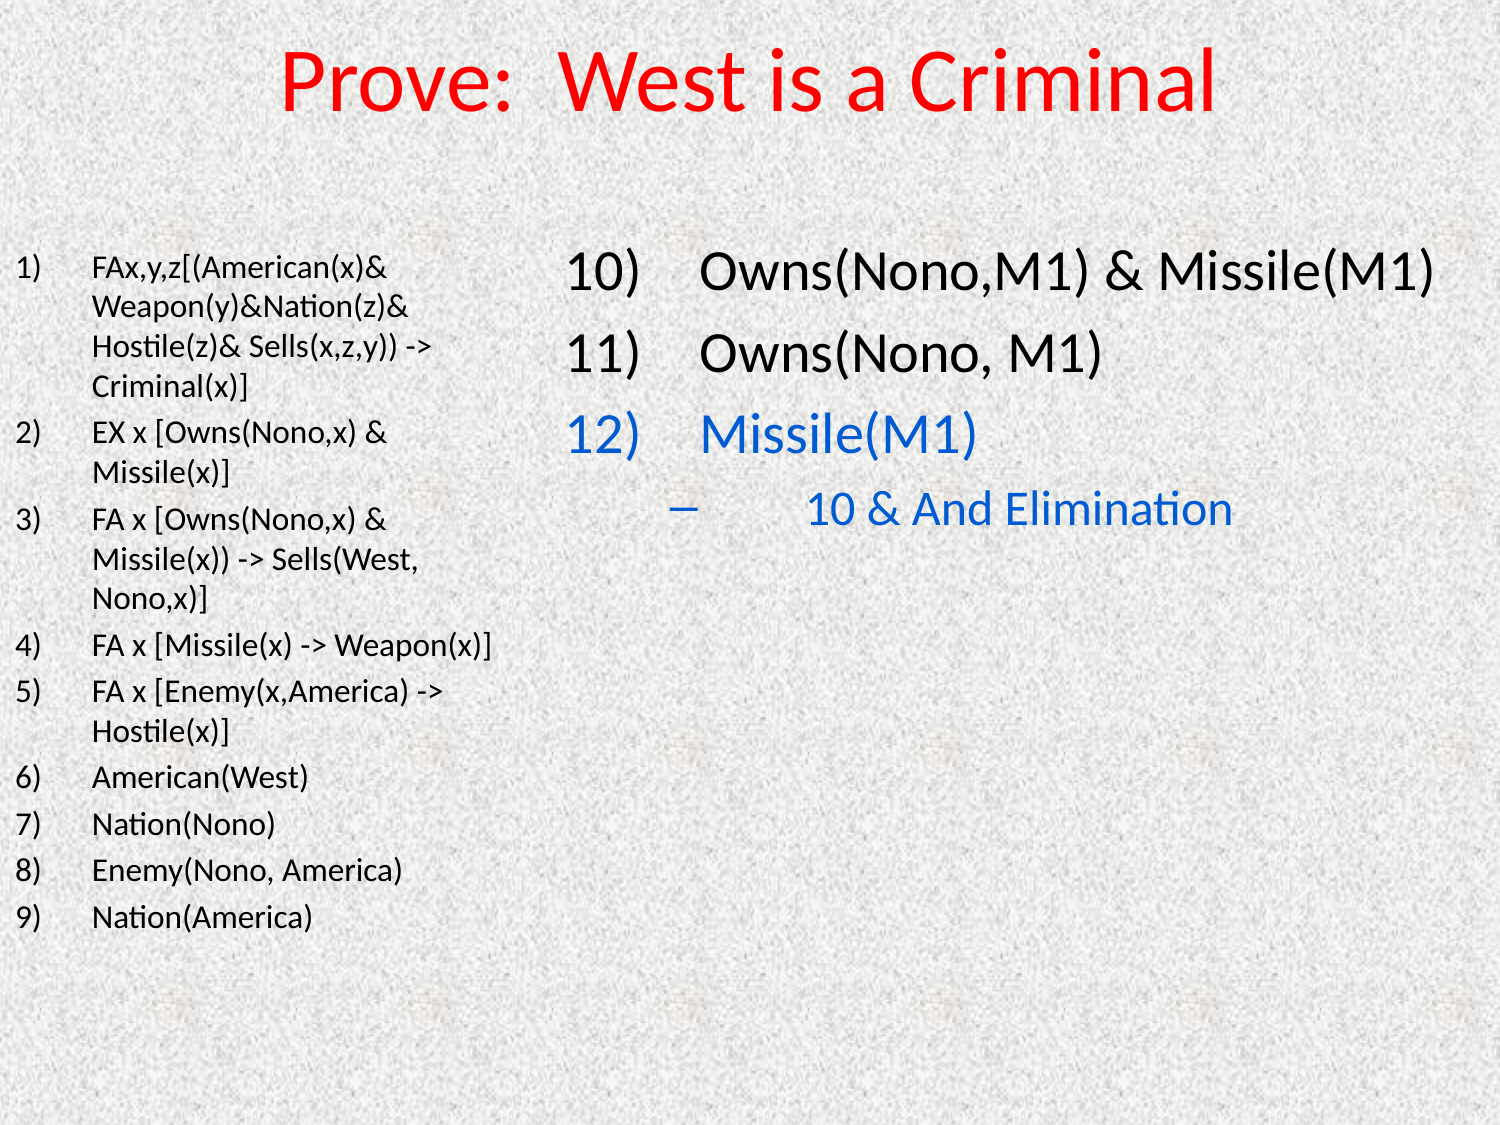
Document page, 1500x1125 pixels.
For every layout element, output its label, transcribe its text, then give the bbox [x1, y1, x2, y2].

title Prove: West is a Criminal [75, 0, 1425, 150]
list FAx,y,z[(American(x)& Weapon(y)&Nation(z)& Hostile(z)& Sells(x,z,y)) -> Criminal(x)] EX x [Owns(Nono,x) & Missile(x)] FA x [Owns(Nono,x) & Missile(x)) -> Sells(West, Nono,x)] FA x [Missile(x) -> Weapon(x)] FA x [Enemy(x,America) -> Hostile(x)] American(West) Nation(Nono) Enemy(Nono, America) Nation(America) [0, 237, 513, 980]
list Owns(Nono,M1) & Missile(M1) Owns(Nono, M1) Missile(M1) 10 & And Elimination [549, 224, 1500, 1125]
picture [0, 0, 1500, 1125]
